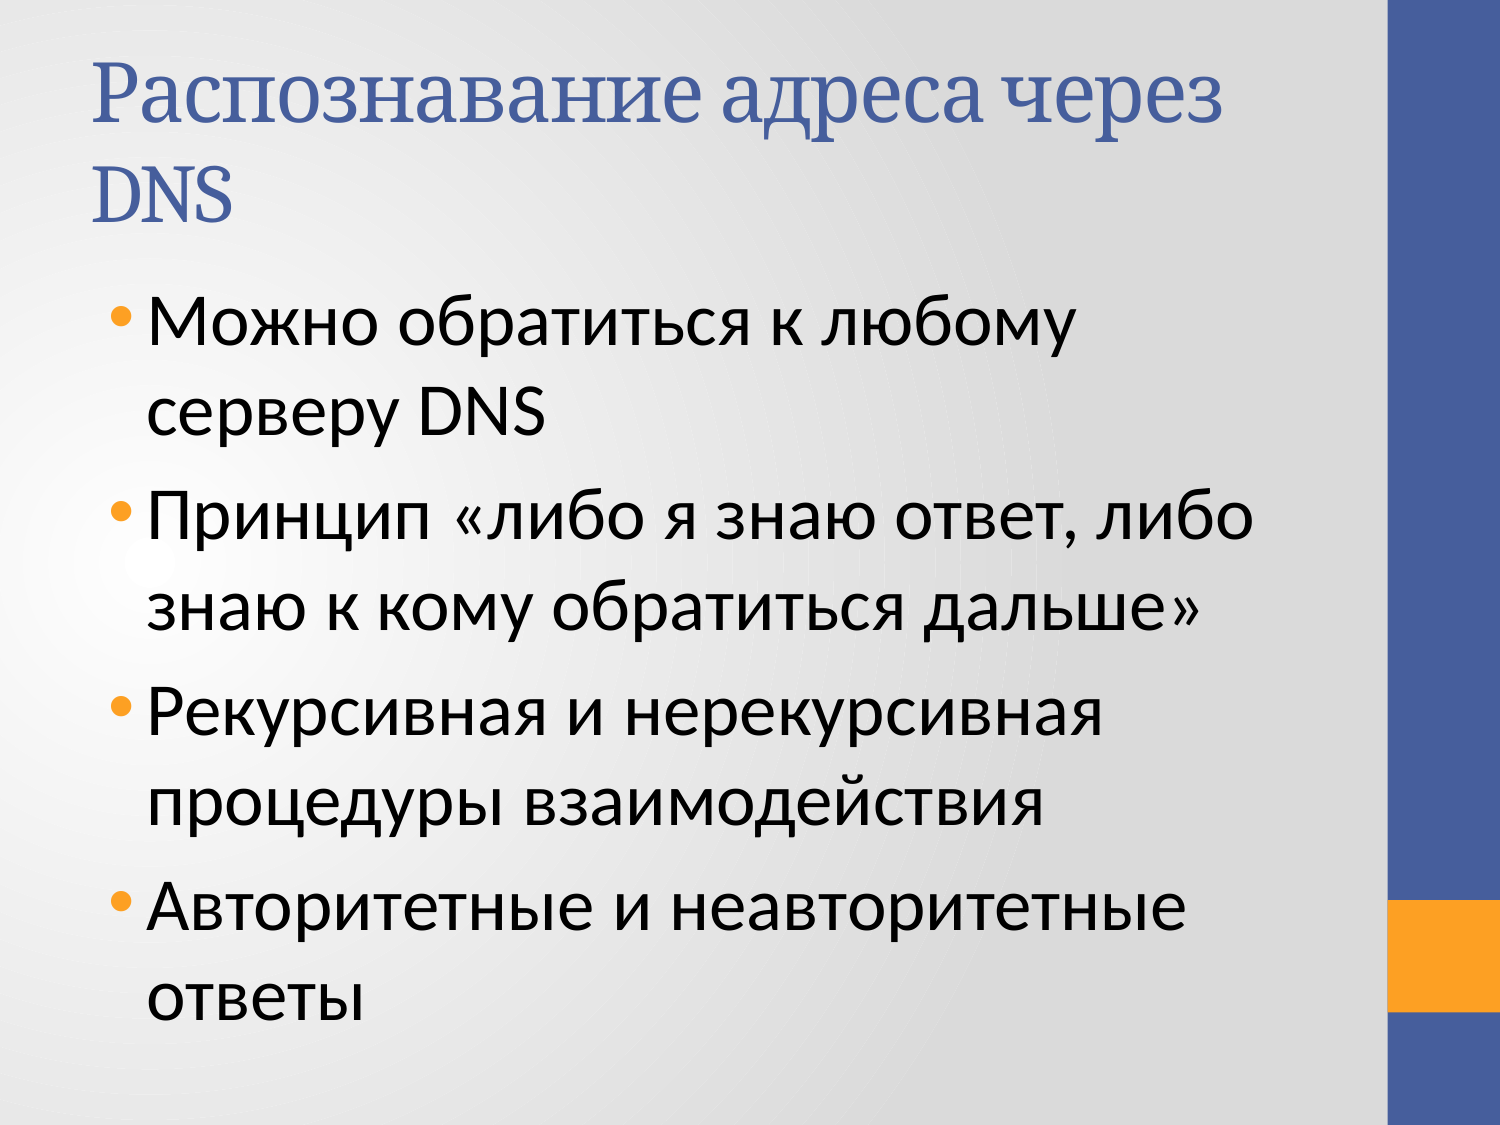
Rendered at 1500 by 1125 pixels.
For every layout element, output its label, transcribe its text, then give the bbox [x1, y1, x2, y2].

list Можно обратиться к любому серверу DNS Принцип «либо я знаю ответ, либо знаю к кому обратиться дальше» Рекурсивная и нерекурсивная процедуры взаимодействия Авторитетные и неавторитетные ответы [75, 262, 1325, 1050]
title Распознавание адреса через DNS [75, 45, 1325, 233]
